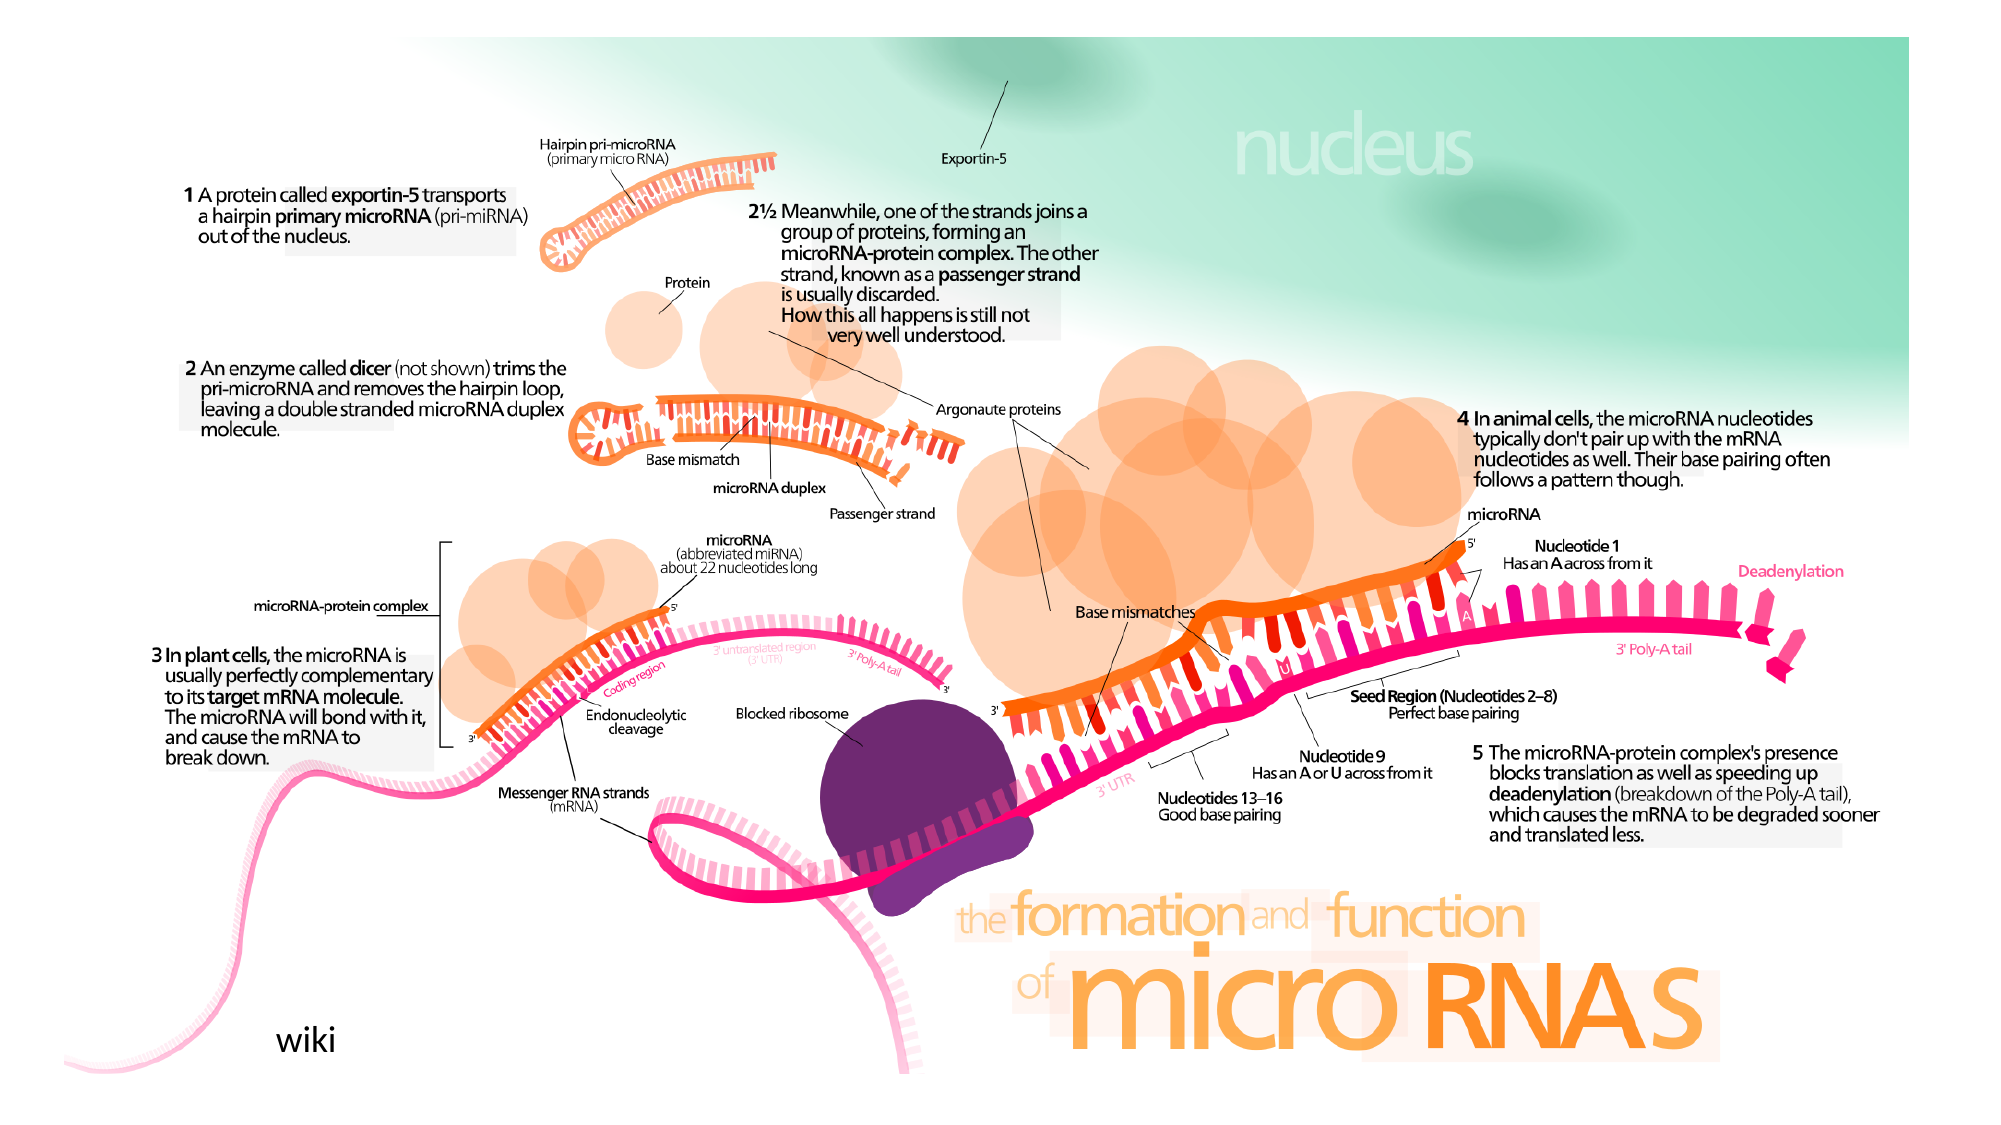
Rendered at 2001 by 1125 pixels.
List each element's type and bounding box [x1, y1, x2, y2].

list [64, 37, 1909, 1074]
